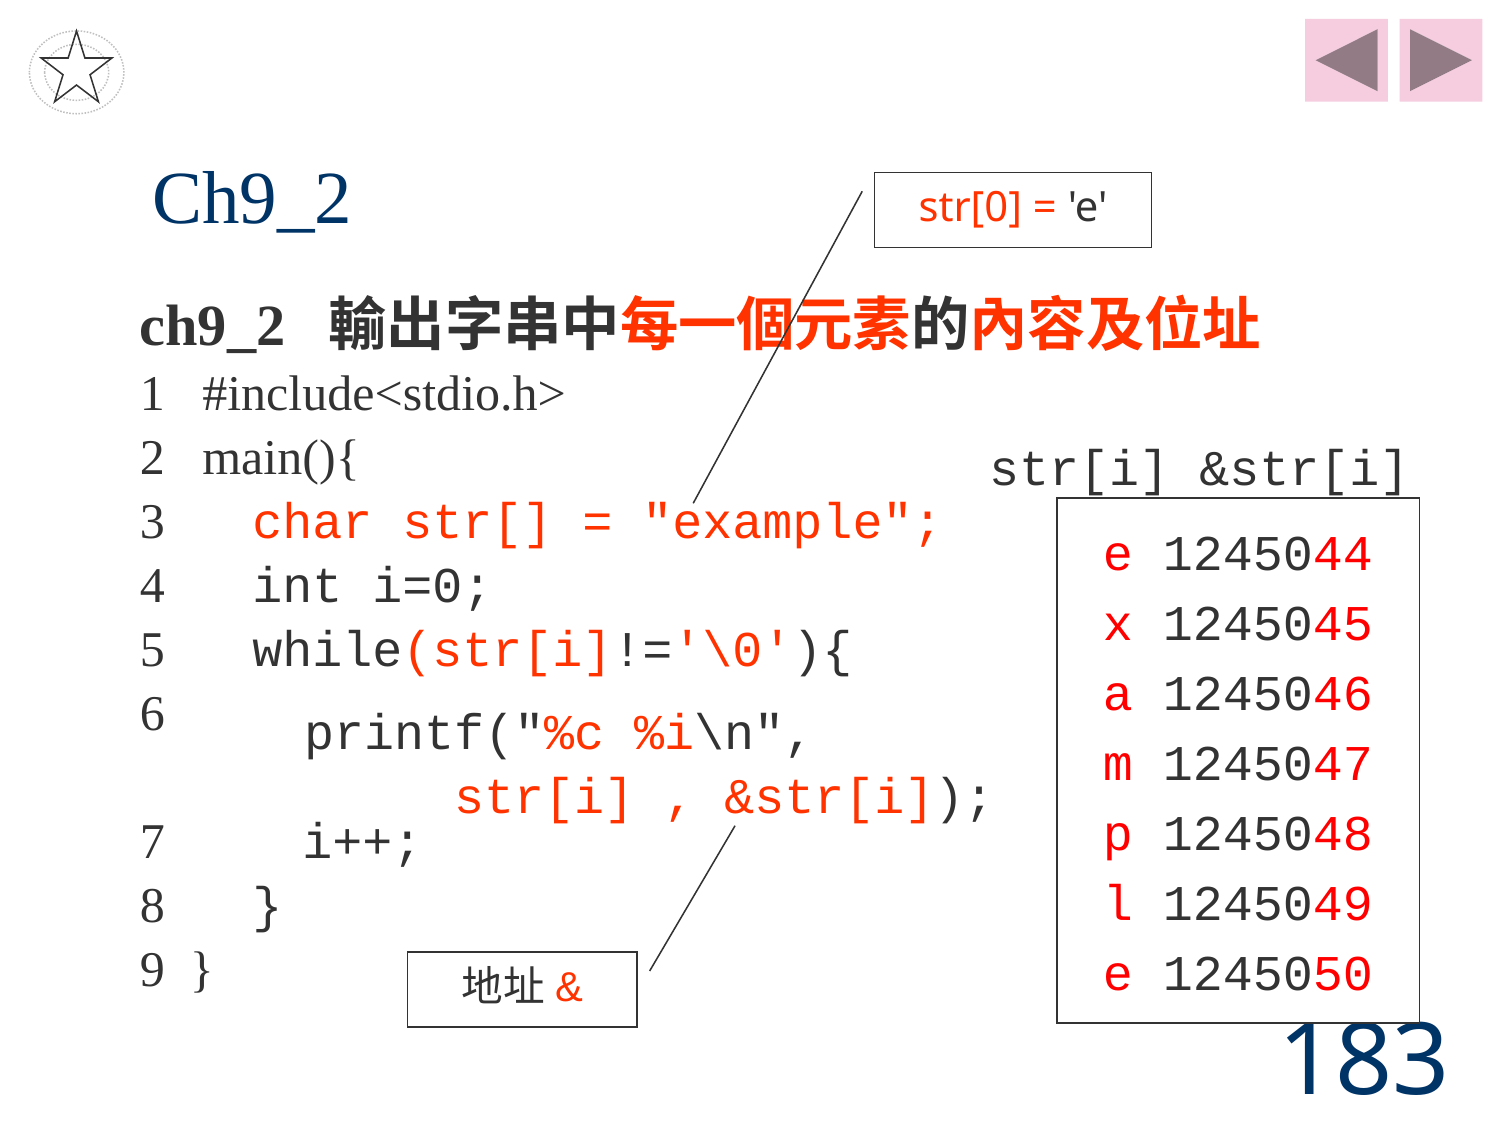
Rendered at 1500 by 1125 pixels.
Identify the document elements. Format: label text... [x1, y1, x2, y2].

text_box 地址& [407, 952, 638, 1028]
text_box ch9_2 輸出字串中每一個元素的內容及位址 1 #include<stdio.h> 2 main(){ 3 char str[] = "example"; 4 int i=0; 5 while(str[i]!='\0'){ 6 7 i++; 8 } 9 } [125, 287, 1375, 1005]
text_box [41, 31, 112, 102]
title Ch9_2 [137, 99, 1388, 288]
text_box str[i] &str[i] [974, 428, 1424, 504]
text_box printf("%c %i\n", str[i] , &str[i]); [289, 699, 1034, 832]
slide_number 183 [1245, 1024, 1483, 1101]
text_box e 1245044 x 1245045 a 1245046 m 1245047 p 1245048 l 1245049 e 1245050 [1056, 504, 1420, 1024]
text_box str[0] = 'e' [874, 172, 1152, 248]
